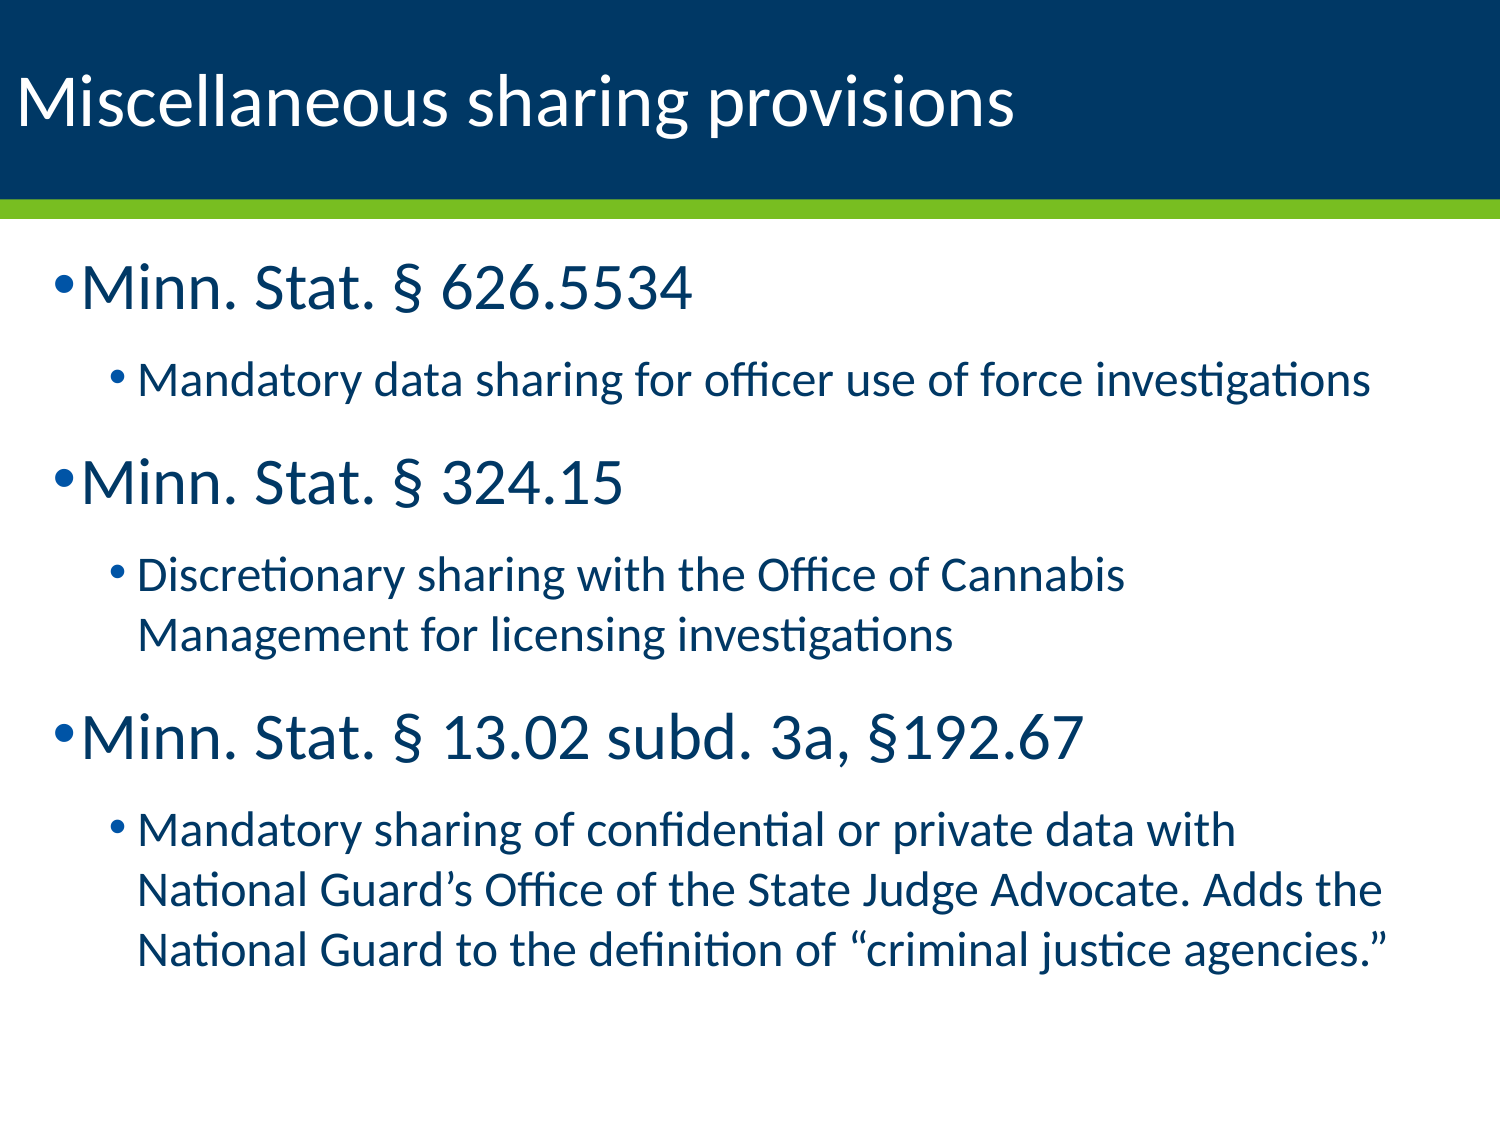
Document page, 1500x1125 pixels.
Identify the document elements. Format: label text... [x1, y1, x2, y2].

list Minn. Stat. § 626.5534 Mandatory data sharing for officer use of force investigations Minn. Stat. § 324.15 Discretionary sharing with the Office of Cannabis Management for licensing investigations Minn. Stat. § 13.02 subd. 3a, §192.67 Mandatory sharing of confidential or private data with National Guard’s Office of the State Judge Advocate. Adds the National Guard to the definition of “criminal justice agencies.” [37, 235, 1413, 1125]
title Miscellaneous sharing provisions [0, 0, 1500, 205]
